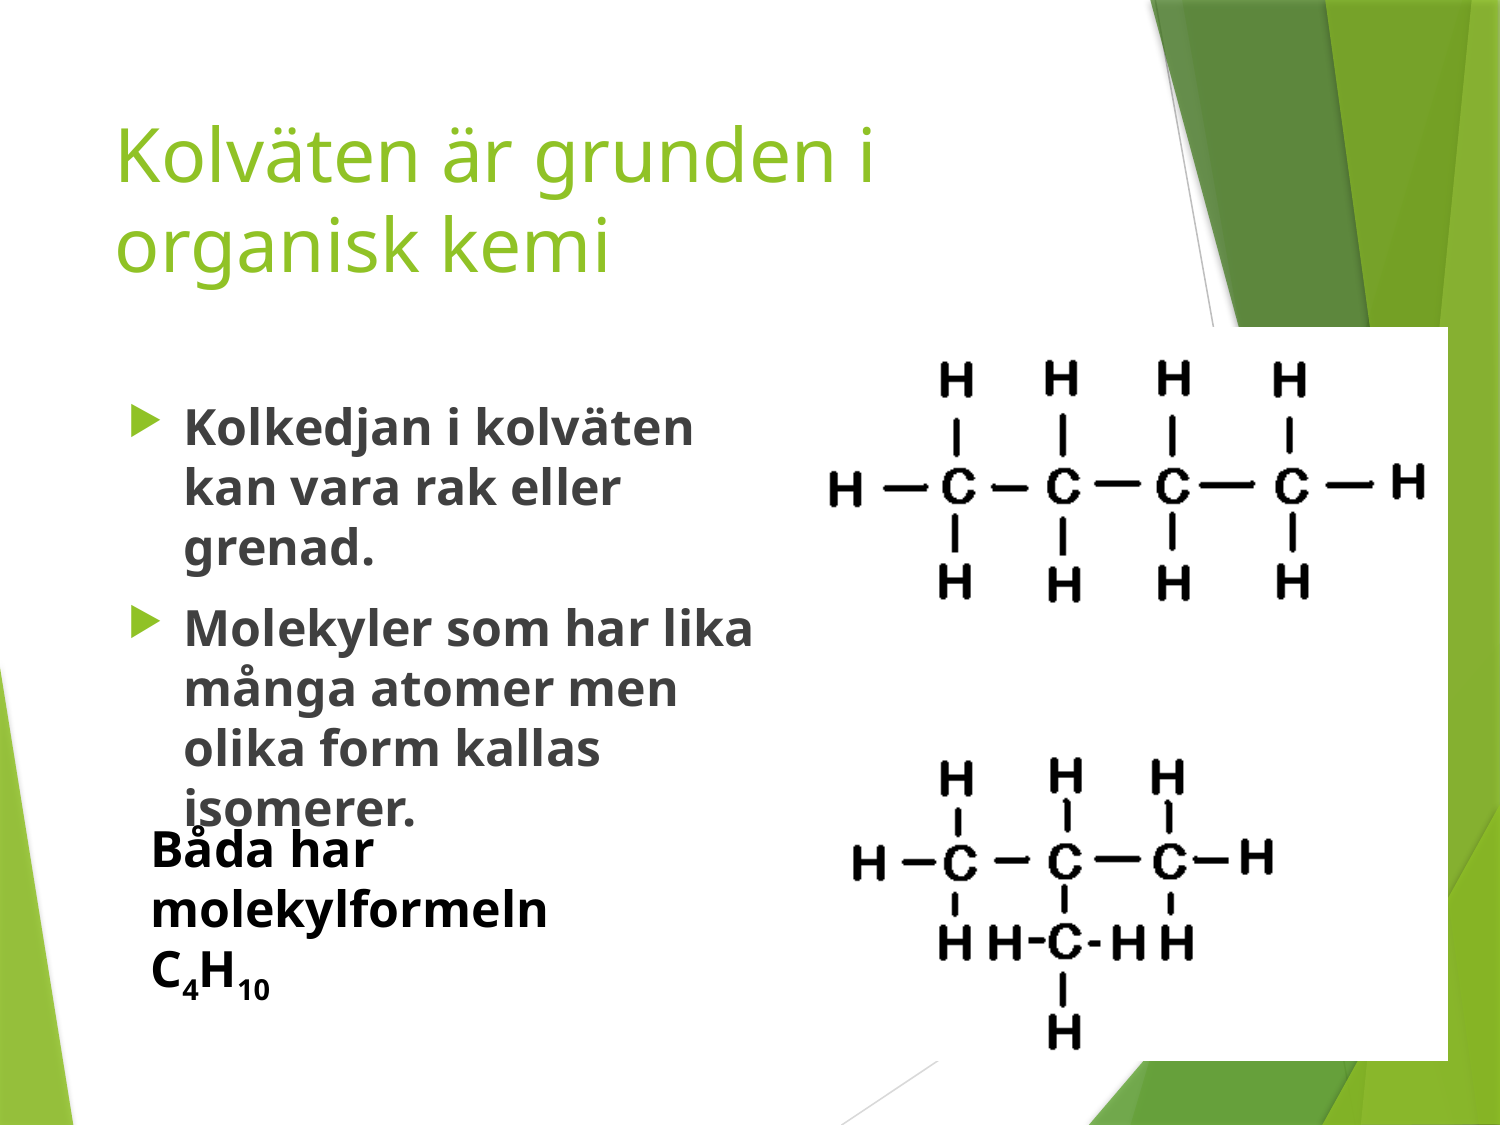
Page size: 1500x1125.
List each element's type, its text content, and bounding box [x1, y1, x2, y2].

text_box Båda har molekylformeln C4H10 [135, 810, 693, 1014]
title Kolväten är grunden i organisk kemi [99, 99, 1142, 317]
picture [797, 327, 1449, 1061]
list Kolkedjan i kolväten kan vara rak eller grenad. Molekyler som har lika många atomer men olika form kallas isomerer. [112, 388, 792, 950]
